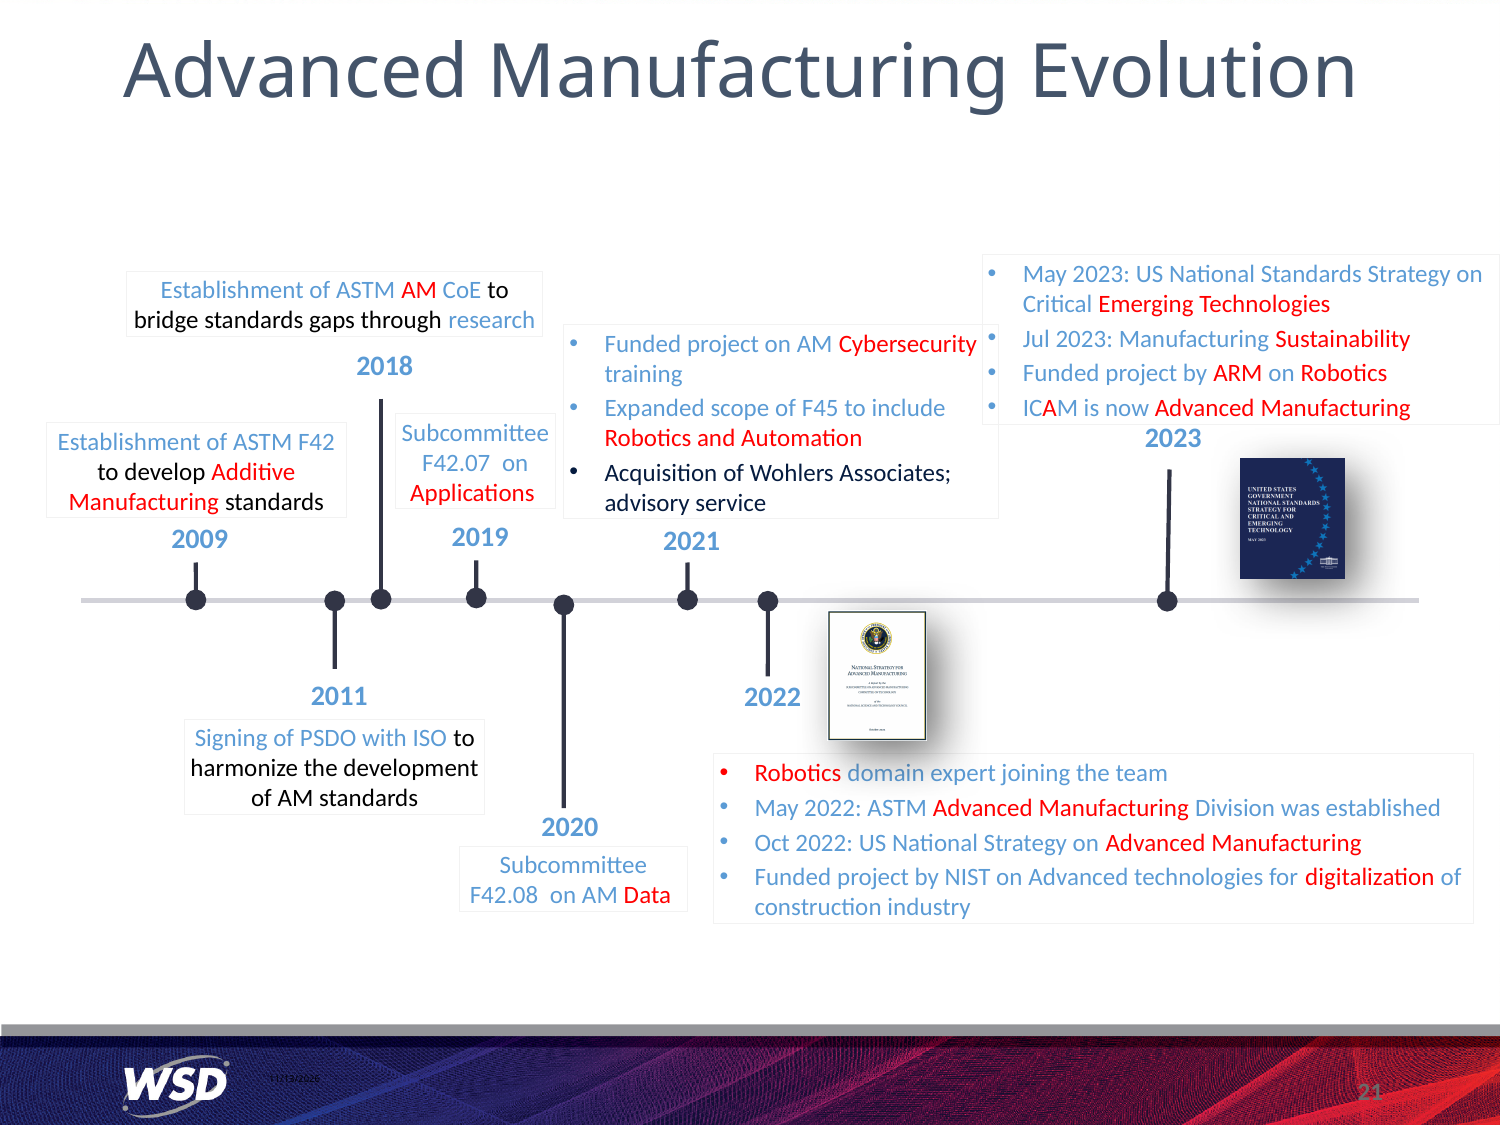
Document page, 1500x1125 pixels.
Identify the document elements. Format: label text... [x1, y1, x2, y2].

text_box [486, 598, 555, 604]
text_box Signing of PSDO with ISO to harmonize the development of AM standards [184, 719, 485, 815]
text_box [572, 598, 678, 604]
text_box 2023 [1130, 425, 1217, 460]
slide_number 21 [1322, 1060, 1399, 1121]
text_box Establishment of ASTM AM CoE to bridge standards gaps through research [126, 271, 543, 337]
text_box [677, 564, 698, 611]
text_box 2019 [436, 511, 524, 560]
text_box Subcommittee F42.07 on Applications [395, 413, 556, 509]
text_box [1156, 469, 1178, 612]
text_box [1381, 598, 1420, 604]
title Advanced Manufacturing Evolution [22, 35, 1460, 112]
text_box [757, 590, 779, 670]
text_box [391, 598, 467, 604]
text_box 2021 [648, 519, 751, 564]
text_box [185, 562, 207, 611]
text_box [778, 598, 844, 604]
text_box 2020 [526, 801, 614, 846]
text_box [80, 598, 186, 604]
picture [0, 0, 1500, 1125]
text_box [940, 598, 1157, 604]
text_box [206, 598, 324, 604]
text_box Funded project on AM Cybersecurity training Expanded scope of F45 to include Robotics and Automation Acquisition of Wohlers Associates; advisory service [563, 324, 999, 519]
text_box Establishment of ASTM F42 to develop Additive Manufacturing standards [46, 422, 347, 518]
text_box [370, 398, 392, 610]
text_box 2022 [729, 670, 809, 719]
text_box 2018 [341, 339, 429, 389]
text_box Robotics domain expert joining the team May 2022: ASTM Advanced Manufacturing Division was established Oct 2022: US National Strategy on Advanced Manufacturing Funded project by NIST on Advanced technologies for digitalization of construction industry [713, 753, 1474, 924]
text_box 2011 [296, 670, 383, 719]
text_box [345, 598, 371, 604]
text_box 2009 [156, 518, 244, 562]
text_box [324, 590, 346, 669]
text_box [697, 598, 758, 604]
text_box [465, 560, 487, 609]
text_box [1177, 598, 1234, 604]
text_box May 2023: US National Standards Strategy on Critical Emerging Technologies Jul 2023: Manufacturing Sustainability Funded project by ARM on Robotics ICAM is now Advanced Manufacturing [982, 254, 1500, 425]
text_box Subcommittee F42.08 on AM Data [459, 846, 688, 912]
text_box [553, 594, 575, 801]
